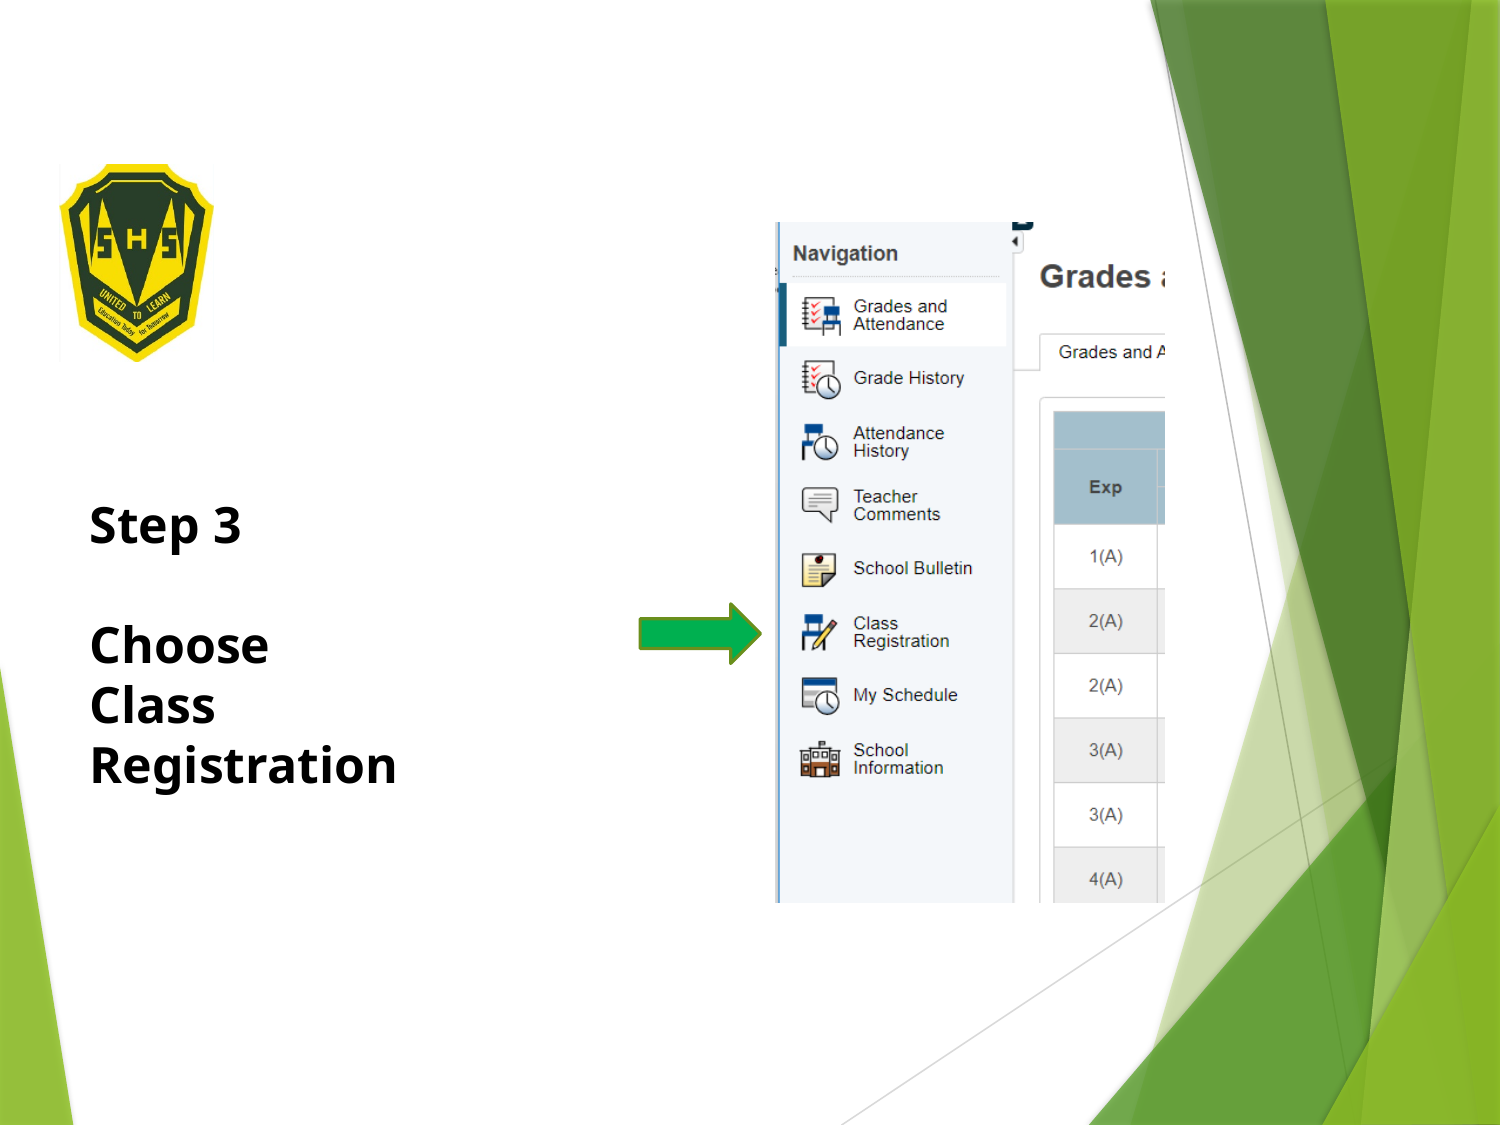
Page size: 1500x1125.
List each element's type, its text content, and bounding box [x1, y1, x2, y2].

picture [775, 222, 1166, 903]
text_box [638, 602, 762, 665]
text_box Step 3 Choose Class Registration [75, 486, 424, 802]
picture [59, 163, 215, 363]
